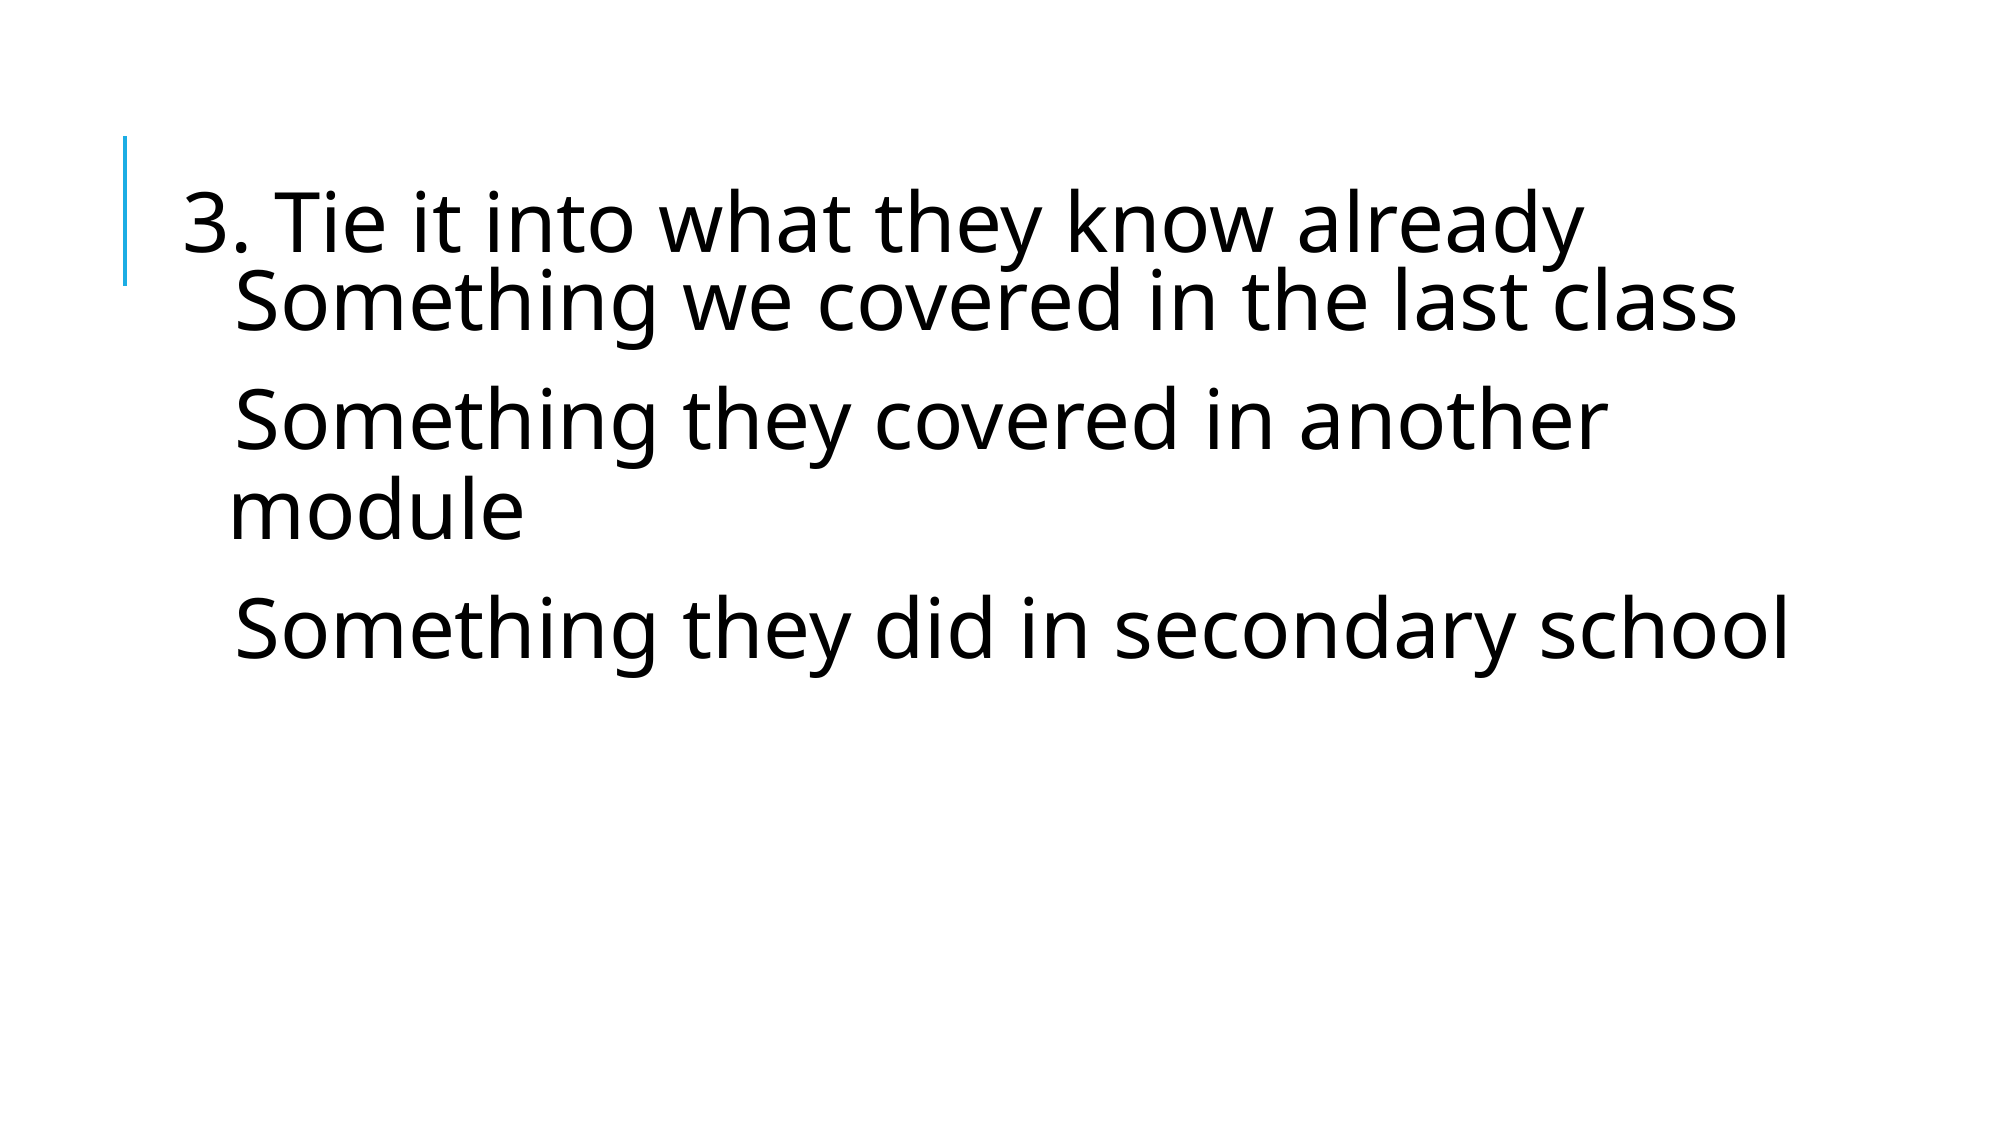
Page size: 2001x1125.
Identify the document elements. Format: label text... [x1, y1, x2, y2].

title 3. Tie it into what they know already [168, 96, 1763, 342]
list Something we covered in the last class Something they covered in another module Something they did in secondary school [205, 251, 1875, 1063]
